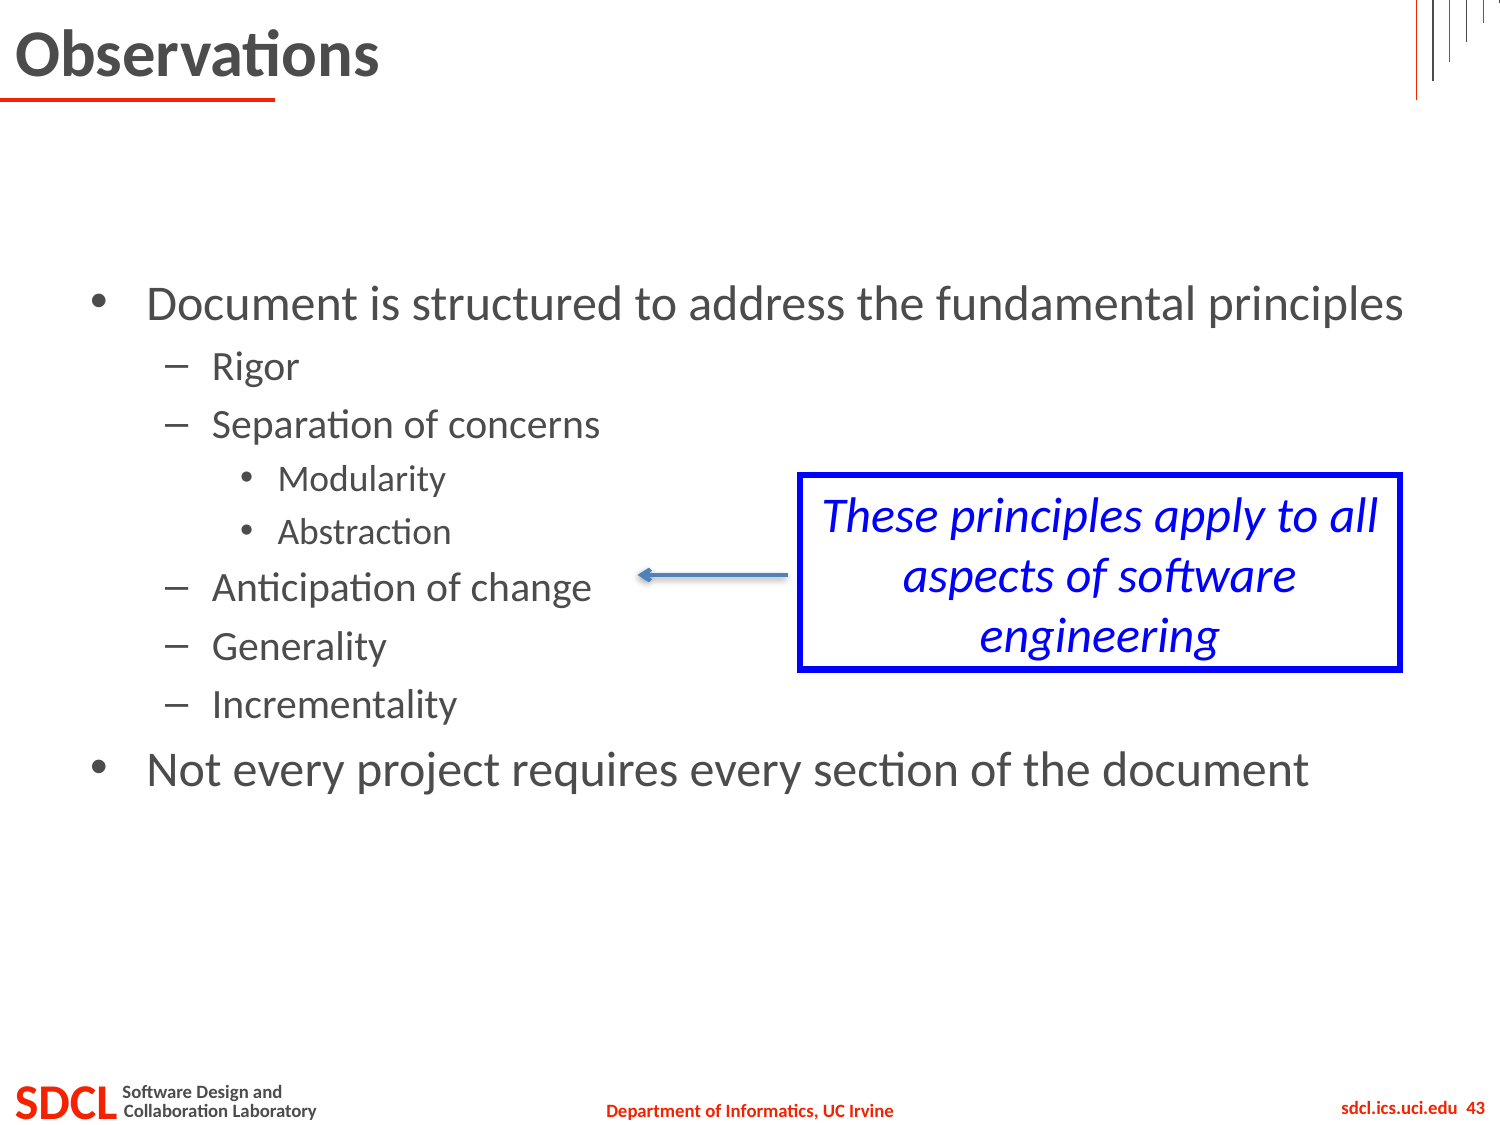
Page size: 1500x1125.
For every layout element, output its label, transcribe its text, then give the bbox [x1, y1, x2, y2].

title Observations [0, 0, 1350, 100]
text_box These principles apply to all aspects of software engineering [799, 474, 1400, 670]
list Document is structured to address the fundamental principles Rigor Separation of concerns Modularity Abstraction Anticipation of change Generality Incrementality Not every project requires every section of the document [75, 262, 1425, 1005]
